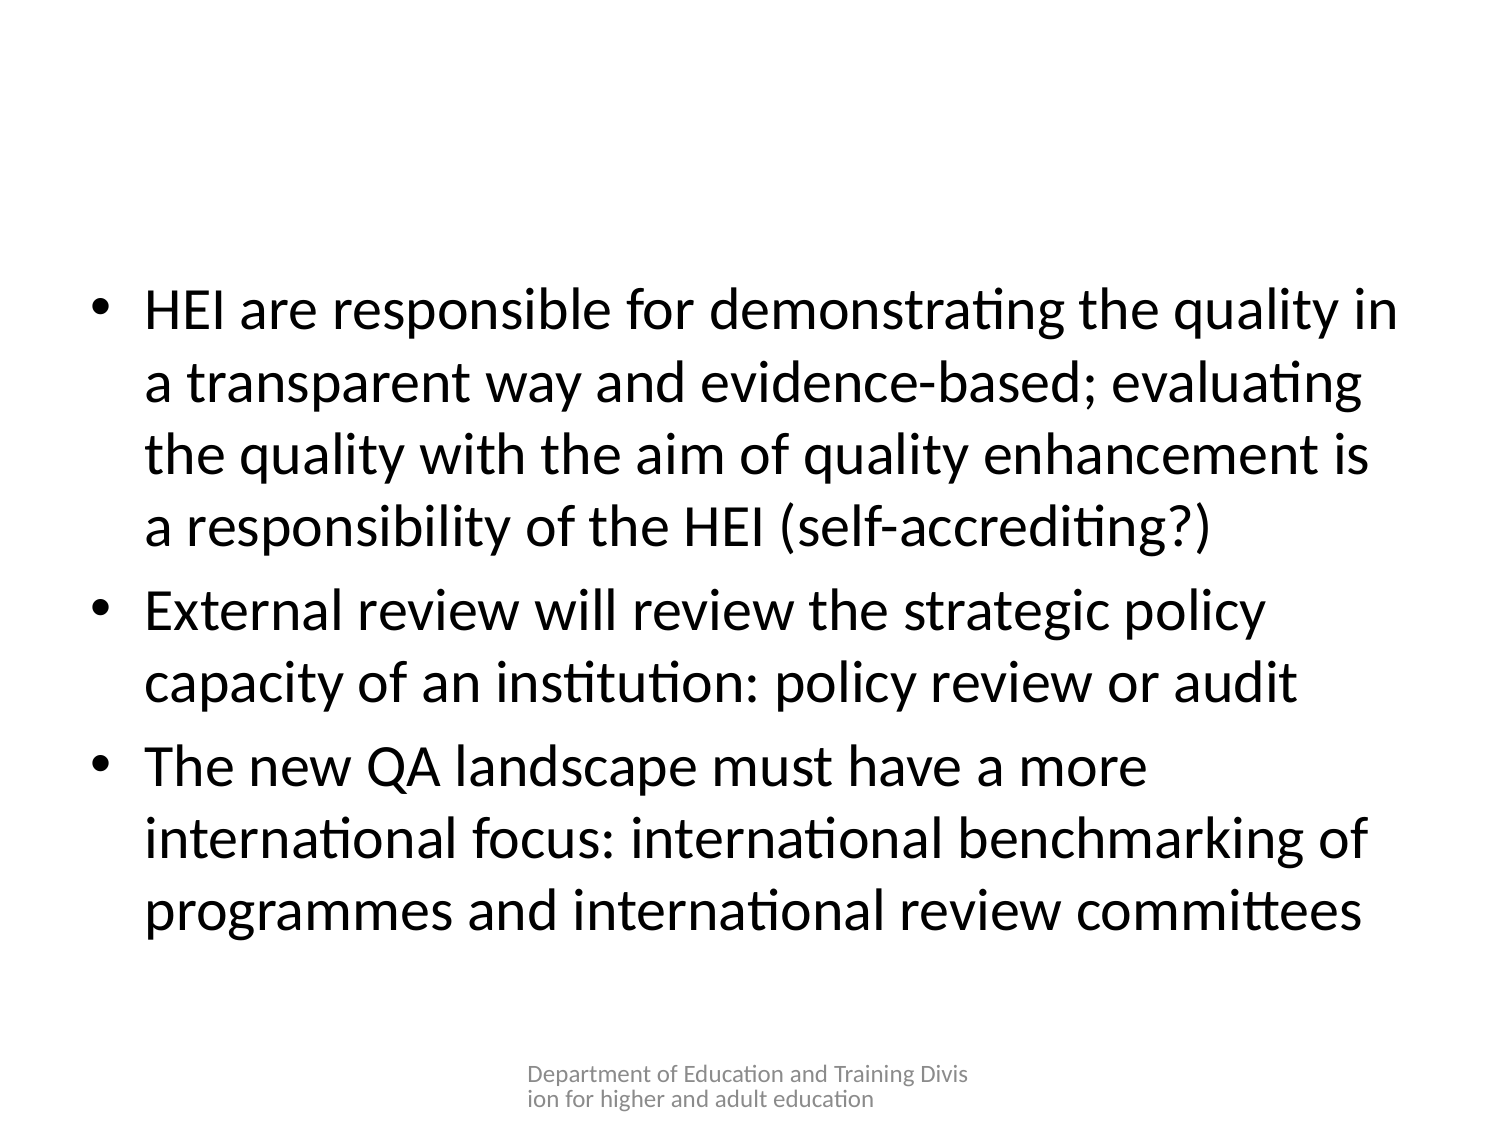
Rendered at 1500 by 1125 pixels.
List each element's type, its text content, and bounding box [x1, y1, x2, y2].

list HEI are responsible for demonstrating the quality in a transparent way and evidence-based; evaluating the quality with the aim of quality enhancement is a responsibility of the HEI (self-accrediting?) External review will review the strategic policy capacity of an institution: policy review or audit The new QA landscape must have a more international focus: international benchmarking of programmes and international review committees [75, 262, 1425, 1005]
footer Department of Education and Training Division for higher and adult education [512, 1042, 988, 1103]
